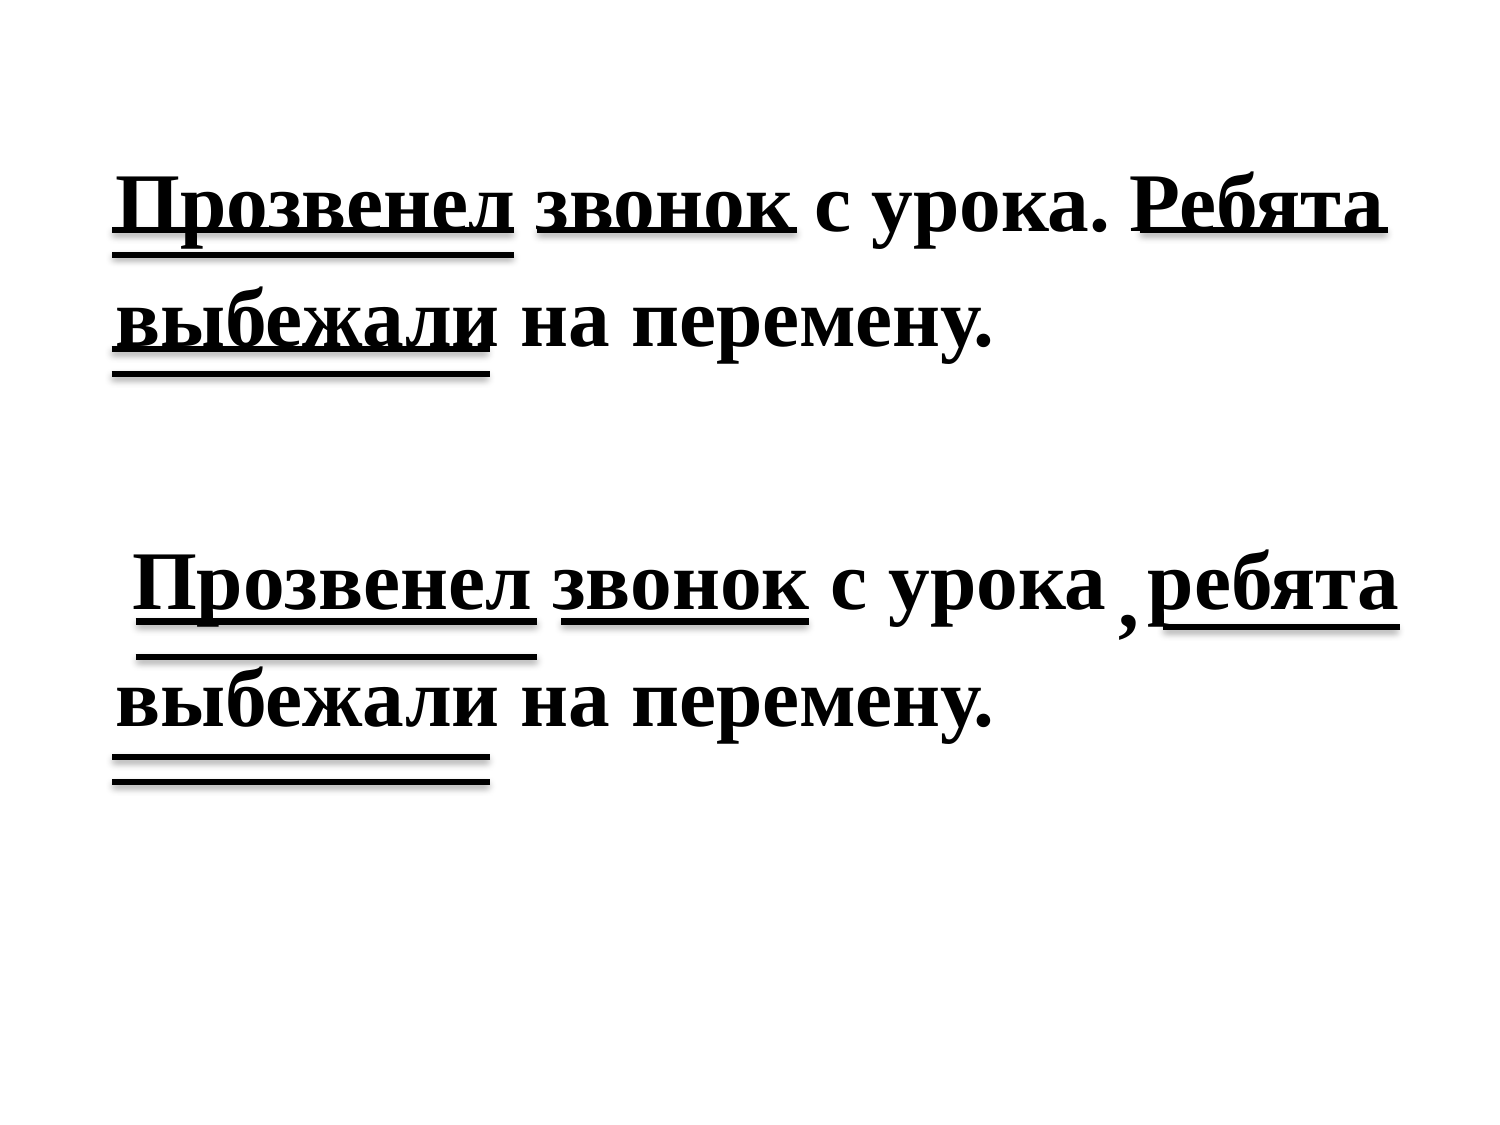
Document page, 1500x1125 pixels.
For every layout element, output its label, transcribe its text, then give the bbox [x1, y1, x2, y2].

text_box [111, 348, 491, 375]
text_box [111, 756, 491, 783]
list Прозвенел звонок с урока. Ребята выбежали на перемену. Прозвенел звонок с урока ребята выбежали на перемену. [100, 125, 1451, 868]
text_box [135, 621, 538, 658]
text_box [111, 229, 514, 256]
text_box , [1103, 537, 1155, 652]
